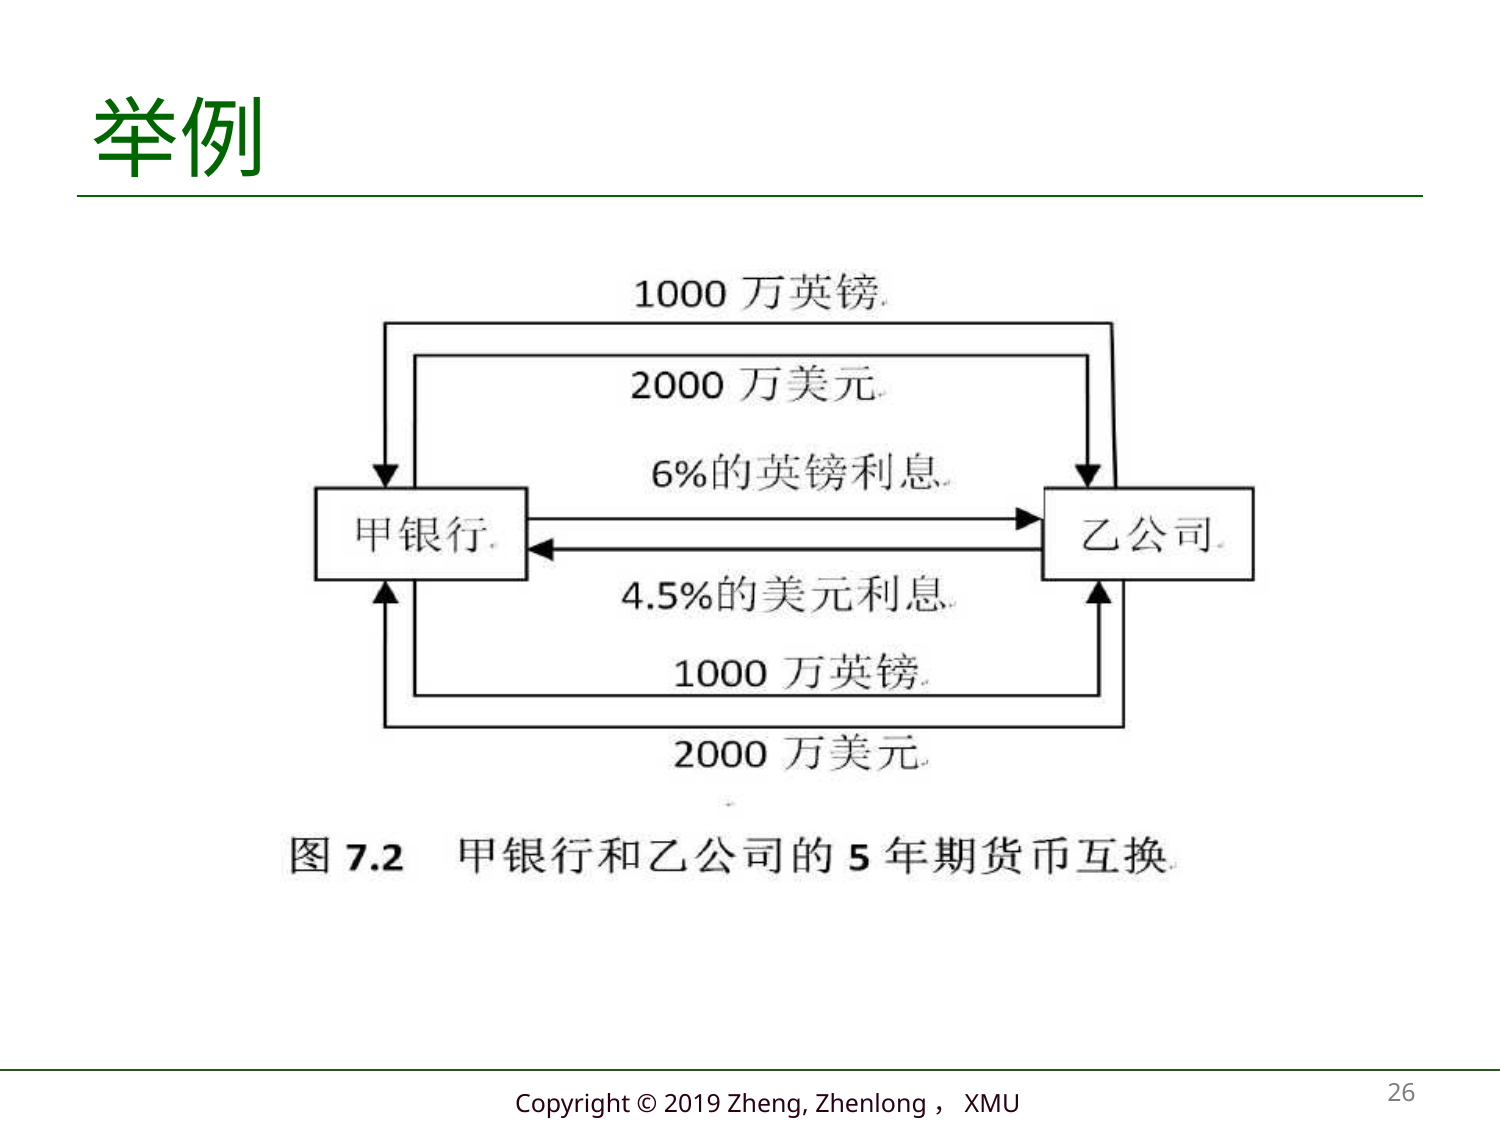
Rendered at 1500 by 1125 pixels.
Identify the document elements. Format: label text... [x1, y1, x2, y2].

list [218, 231, 1313, 923]
title 举例 [76, 54, 1427, 194]
slide_number 26 [1080, 1070, 1431, 1118]
